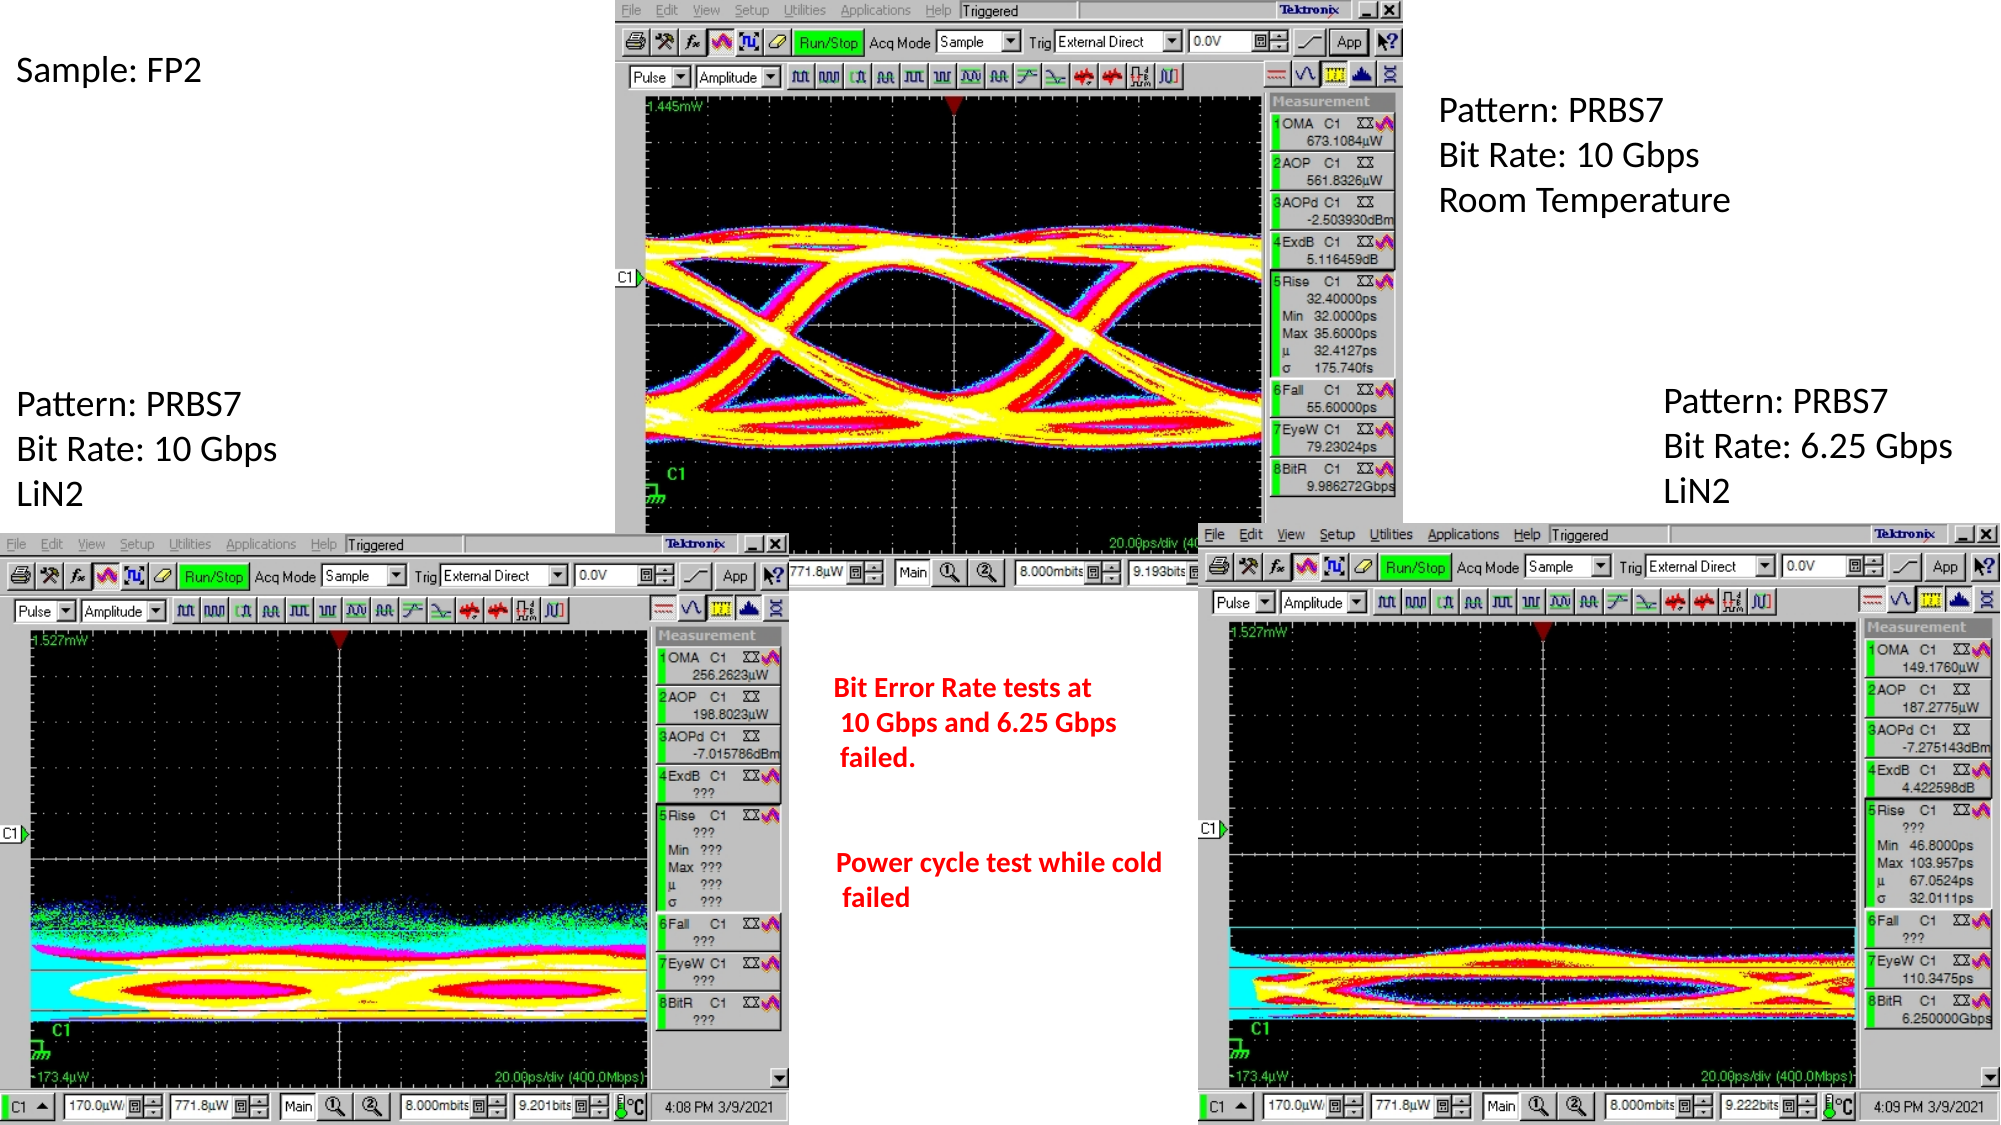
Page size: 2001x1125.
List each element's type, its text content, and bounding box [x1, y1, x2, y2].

text_box Sample: FP2 [1, 37, 218, 98]
picture [0, 0, 2000, 1125]
text_box Power cycle test while cold failed [821, 836, 1178, 922]
text_box Pattern: PRBS7 Bit Rate: 10 Gbps LiN2 [1, 371, 293, 522]
text_box Bit Error Rate tests at 10 Gbps and 6.25 Gbps failed. [818, 661, 1132, 782]
text_box Pattern: PRBS7 Bit Rate: 6.25 Gbps LiN2 [1648, 368, 1969, 519]
text_box Pattern: PRBS7 Bit Rate: 10 Gbps Room Temperature [1423, 78, 1747, 228]
